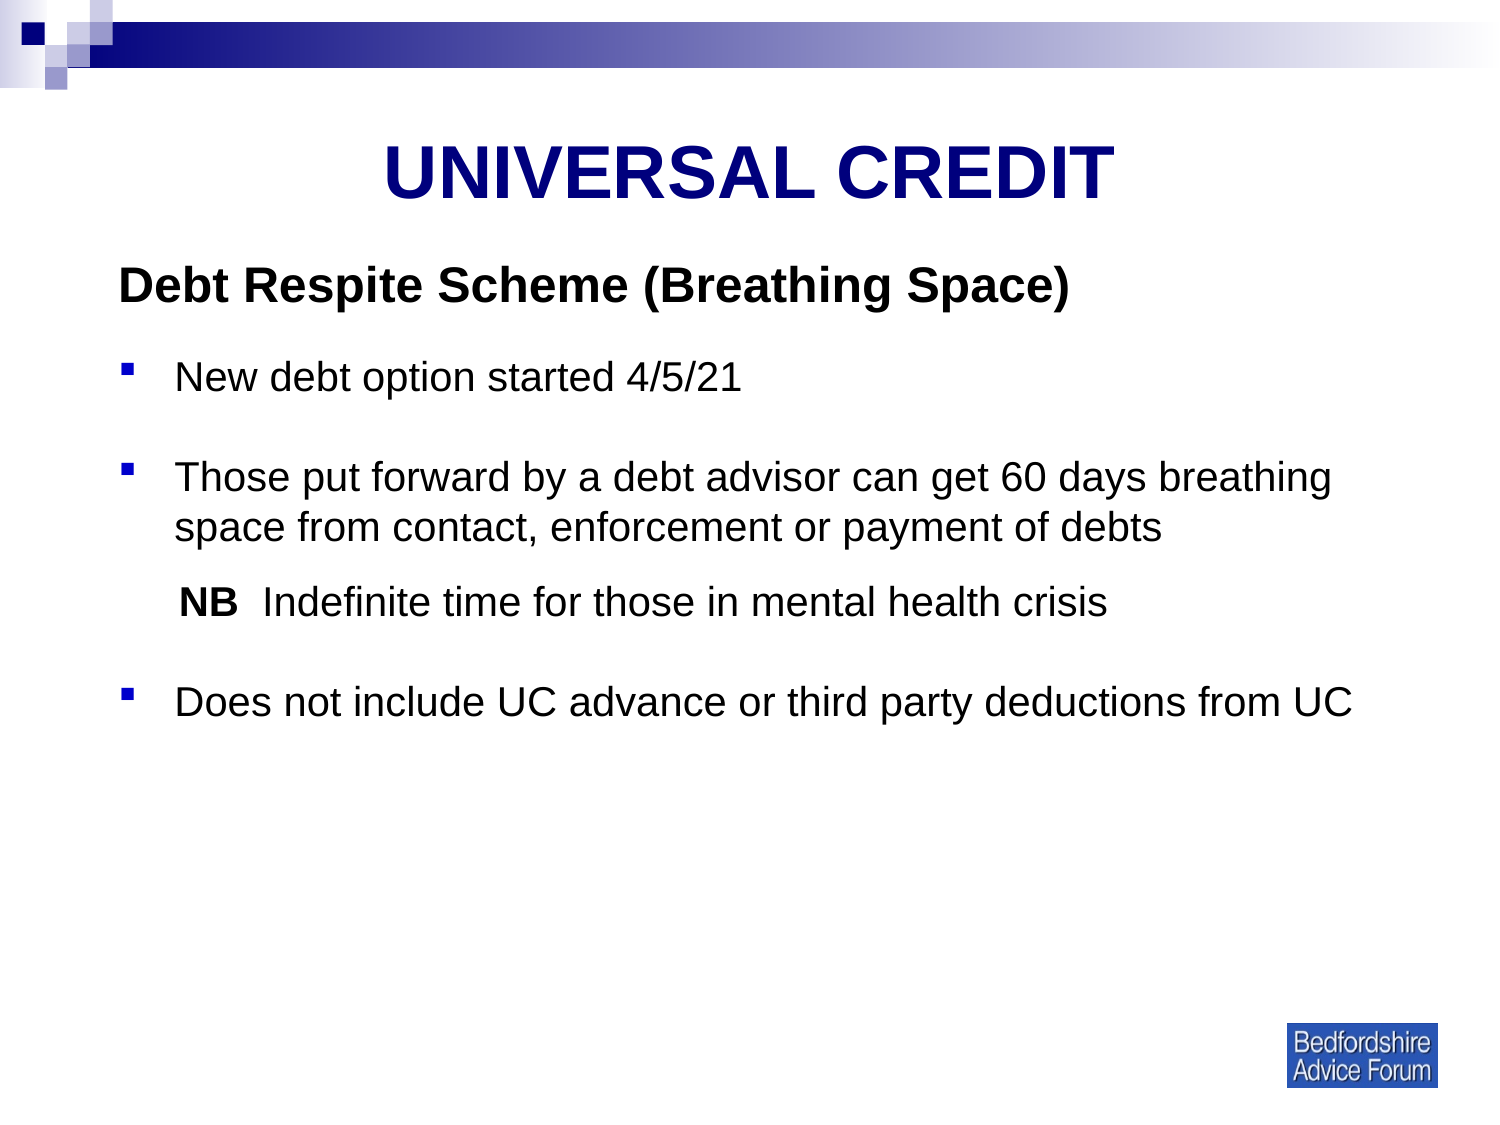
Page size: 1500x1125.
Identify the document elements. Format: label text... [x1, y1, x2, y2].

title UNIVERSAL CREDIT [0, 62, 1500, 276]
picture [1287, 1023, 1438, 1088]
text_box Debt Respite Scheme (Breathing Space) New debt option started 4/5/21 Those put forward by a debt advisor can get 60 days breathing space from contact, enforcement or payment of debts NB Indefinite time for those in mental health crisis Does not include UC advance or third party deductions from UC [74, 244, 1425, 732]
